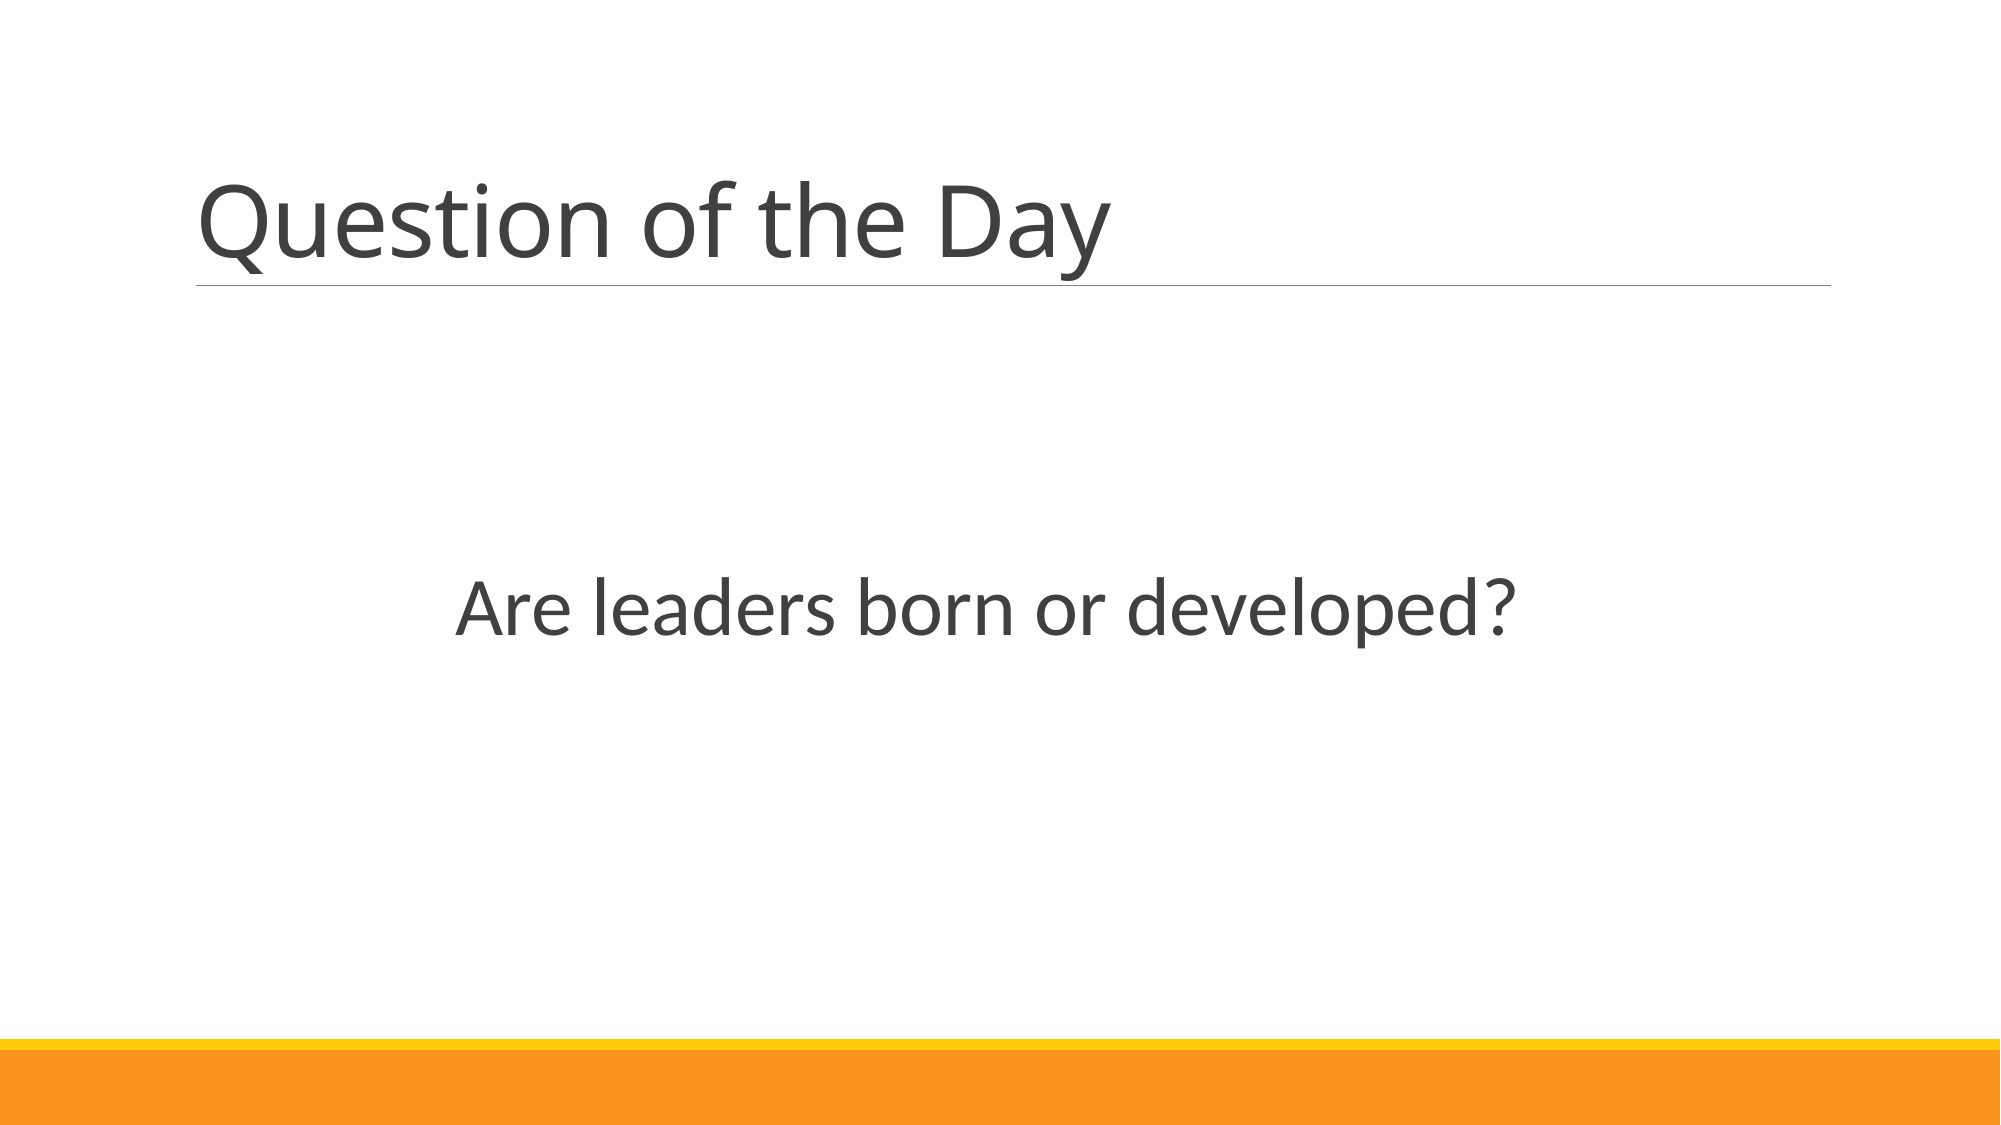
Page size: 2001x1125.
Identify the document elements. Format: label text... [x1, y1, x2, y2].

title Question of the Day [180, 47, 1830, 285]
list Are leaders born or developed? [162, 307, 1813, 968]
